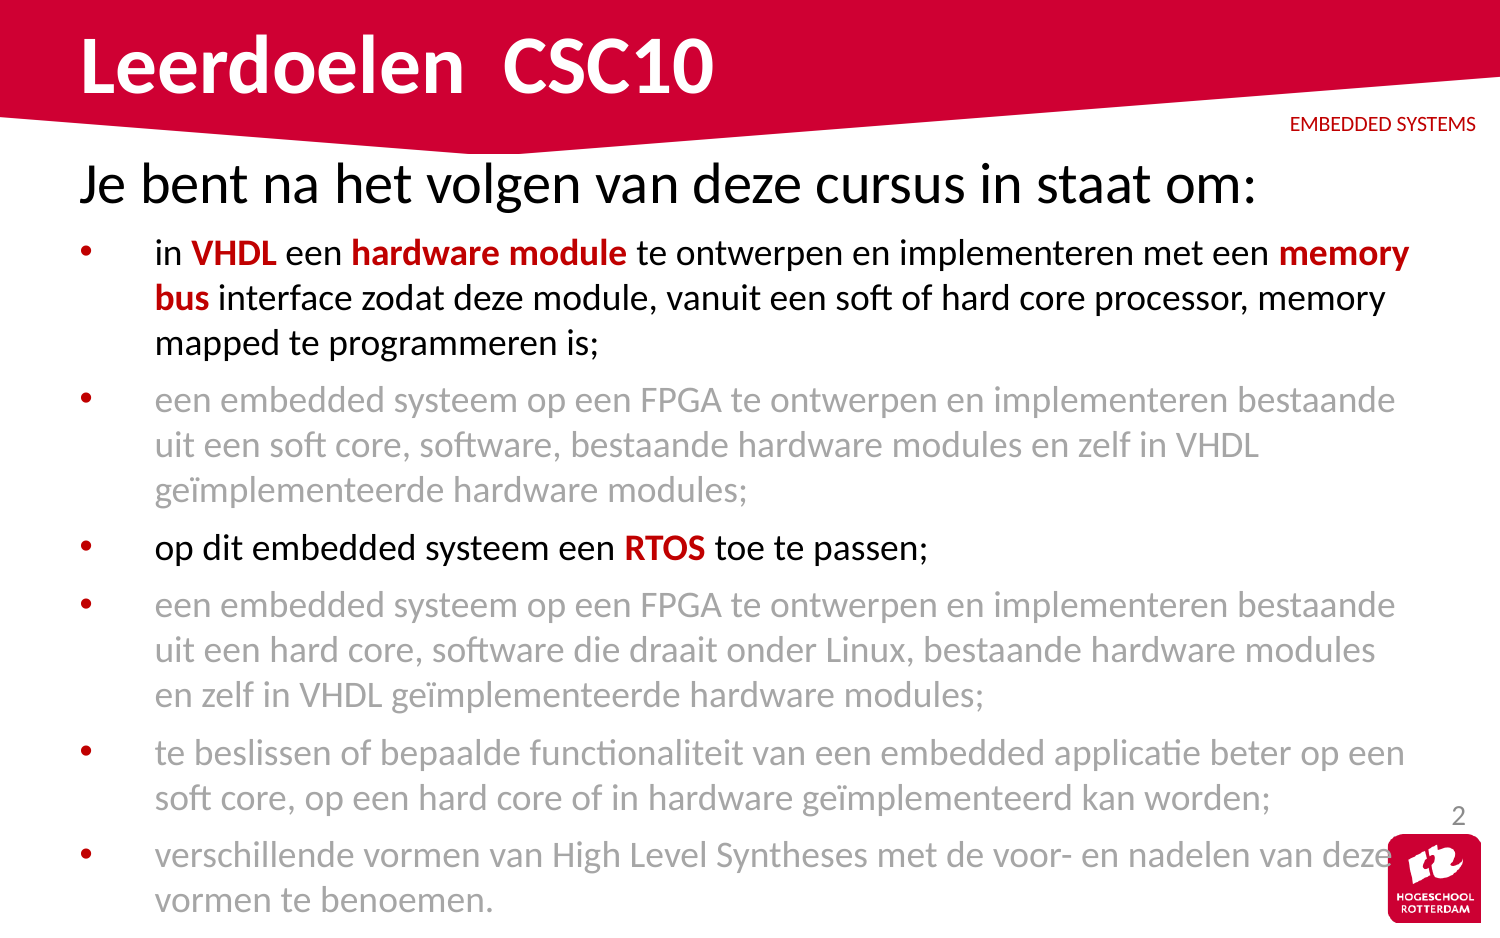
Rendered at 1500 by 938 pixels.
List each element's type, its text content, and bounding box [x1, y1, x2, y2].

slide_number 2 [1387, 787, 1481, 839]
title Leerdoelen CSC10 [64, 0, 1436, 138]
list Je bent na het volgen van deze cursus in staat om: in VHDL een hardware module te ontwerpen en implementeren met een memory bus interface zodat deze module, vanuit een soft of hard core processor, memory mapped te programmeren is; een embedded systeem op een FPGA te ontwerpen en implementeren bestaande uit een soft core, software, bestaande hardware modules en zelf in VHDL geïmplementeerde hardware modules; op dit embedded systeem een RTOS toe te passen; een embedded systeem op een FPGA te ontwerpen en implementeren bestaande uit een hard core, software die draait onder Linux, bestaande hardware modules en zelf in VHDL geïmplementeerde hardware modules; te beslissen of bepaalde functionaliteit van een embedded applicatie beter op een soft core, op een hard core of in hardware geïmplementeerd kan worden; verschillende vormen van High Level Syntheses met de voor- en nadelen van deze vormen te benoemen. [64, 138, 1436, 871]
